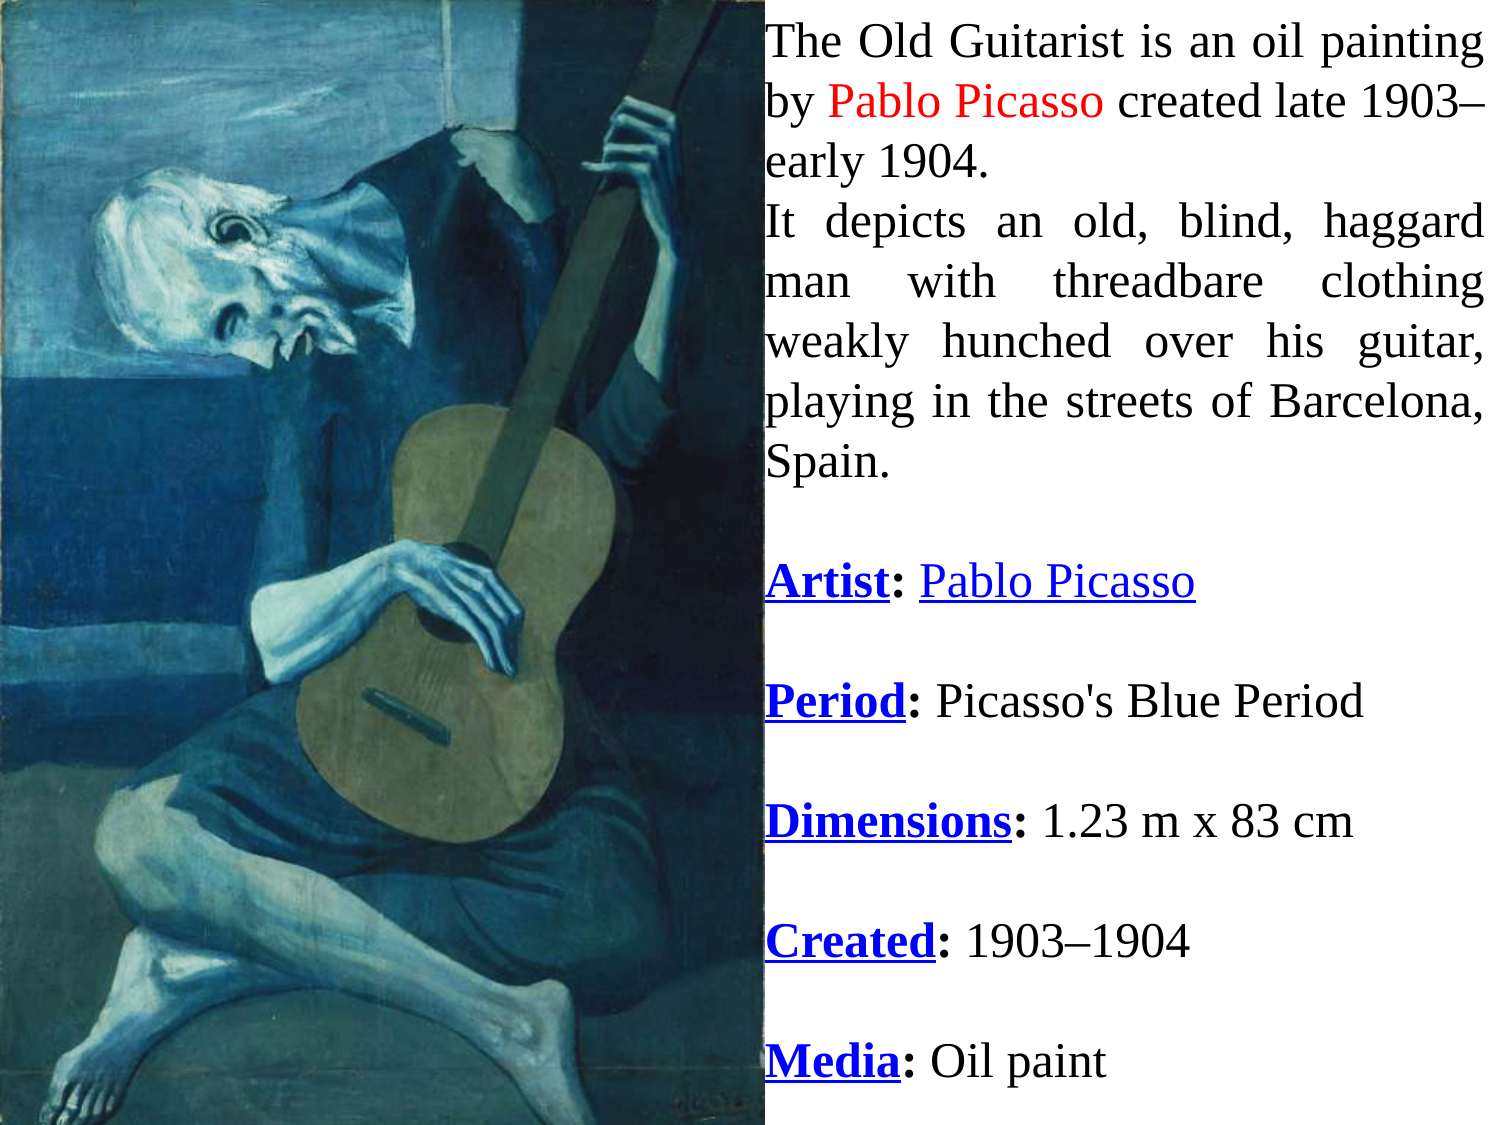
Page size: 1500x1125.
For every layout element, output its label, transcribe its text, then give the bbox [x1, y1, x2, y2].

picture [0, 0, 765, 1125]
text_box The Old Guitarist is an oil painting by Pablo Picasso created late 1903–early 1904. It depicts an old, blind, haggard man with threadbare clothing weakly hunched over his guitar, playing in the streets of Barcelona, Spain. Artist: Pablo Picasso Period: Picasso's Blue Period Dimensions: 1.23 m x 83 cm Created: 1903–1904 Media: Oil paint [766, 0, 1500, 1095]
